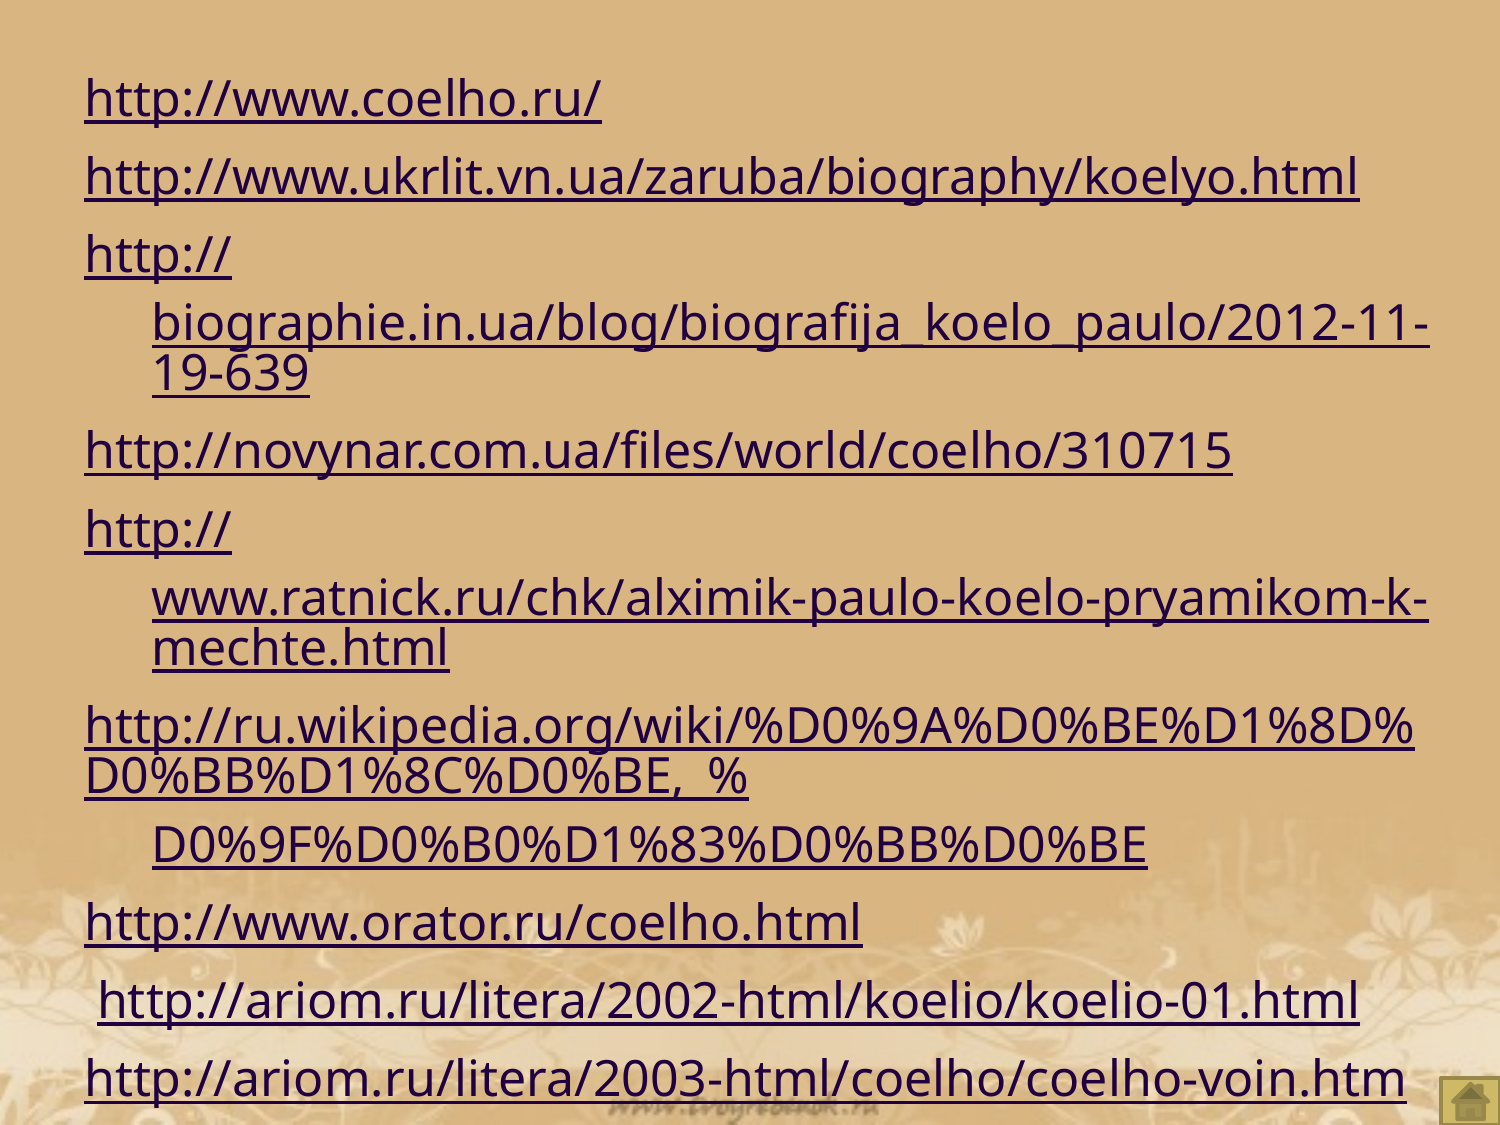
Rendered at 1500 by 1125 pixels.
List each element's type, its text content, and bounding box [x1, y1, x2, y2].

picture [0, 0, 1500, 1125]
text_box [1439, 1076, 1500, 1125]
list http://www.coelho.ru/ http://www.ukrlit.vn.ua/zaruba/biography/koelyo.html http://biographie.in.ua/blog/biografija_koelo_paulo/2012-11-19-639 http://novynar.com.ua/files/world/coelho/310715 http://www.ratnick.ru/chk/alximik-paulo-koelo-pryamikom-k-mechte.html http://ru.wikipedia.org/wiki/%D0%9A%D0%BE%D1%8D%D0%BB%D1%8C%D0%BE,_%D0%9F%D0%B0%D1%83%D0%BB%D0%BE http://www.orator.ru/coelho.html http://ariom.ru/litera/2002-html/koelio/koelio-01.html http://ariom.ru/litera/2003-html/coelho/coelho-voin.htm http://tululu.org/read71803/ [46, 58, 1465, 1090]
